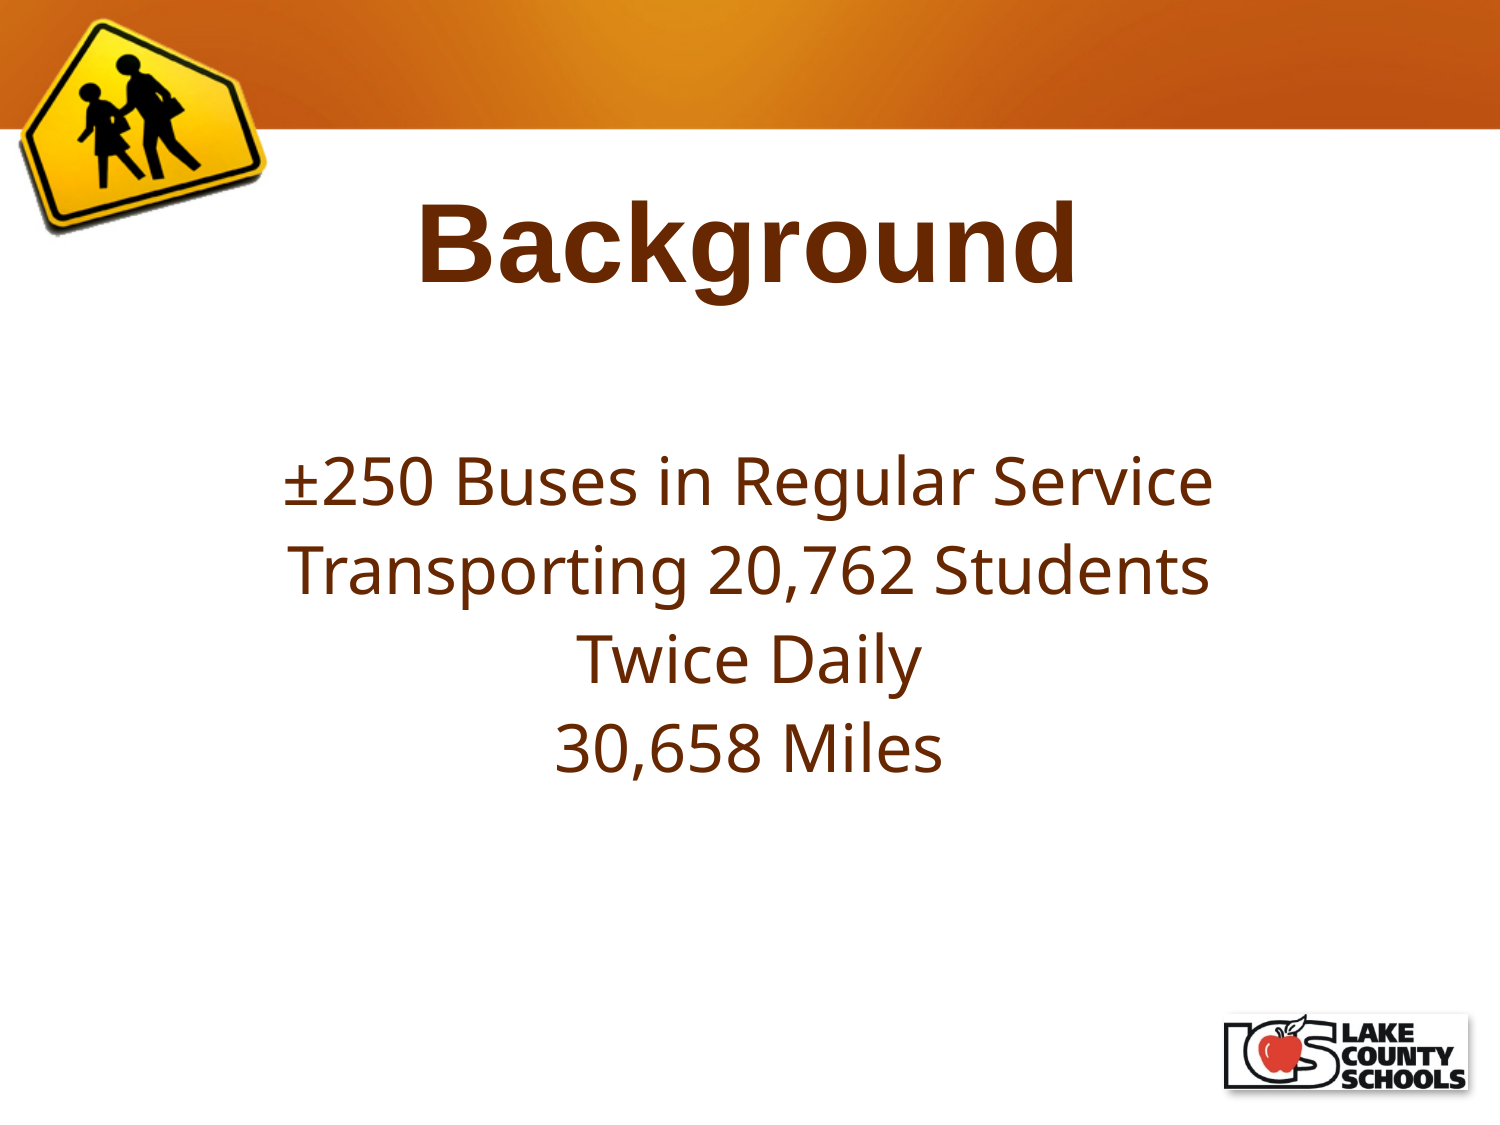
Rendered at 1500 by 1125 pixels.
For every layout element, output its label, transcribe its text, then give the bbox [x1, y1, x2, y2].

text_box Background [95, 162, 1402, 313]
picture [0, 0, 1500, 1125]
list ±250 Buses in Regular Service Transporting 20,762 Students Twice Daily 30,658 Miles [235, 446, 1265, 868]
